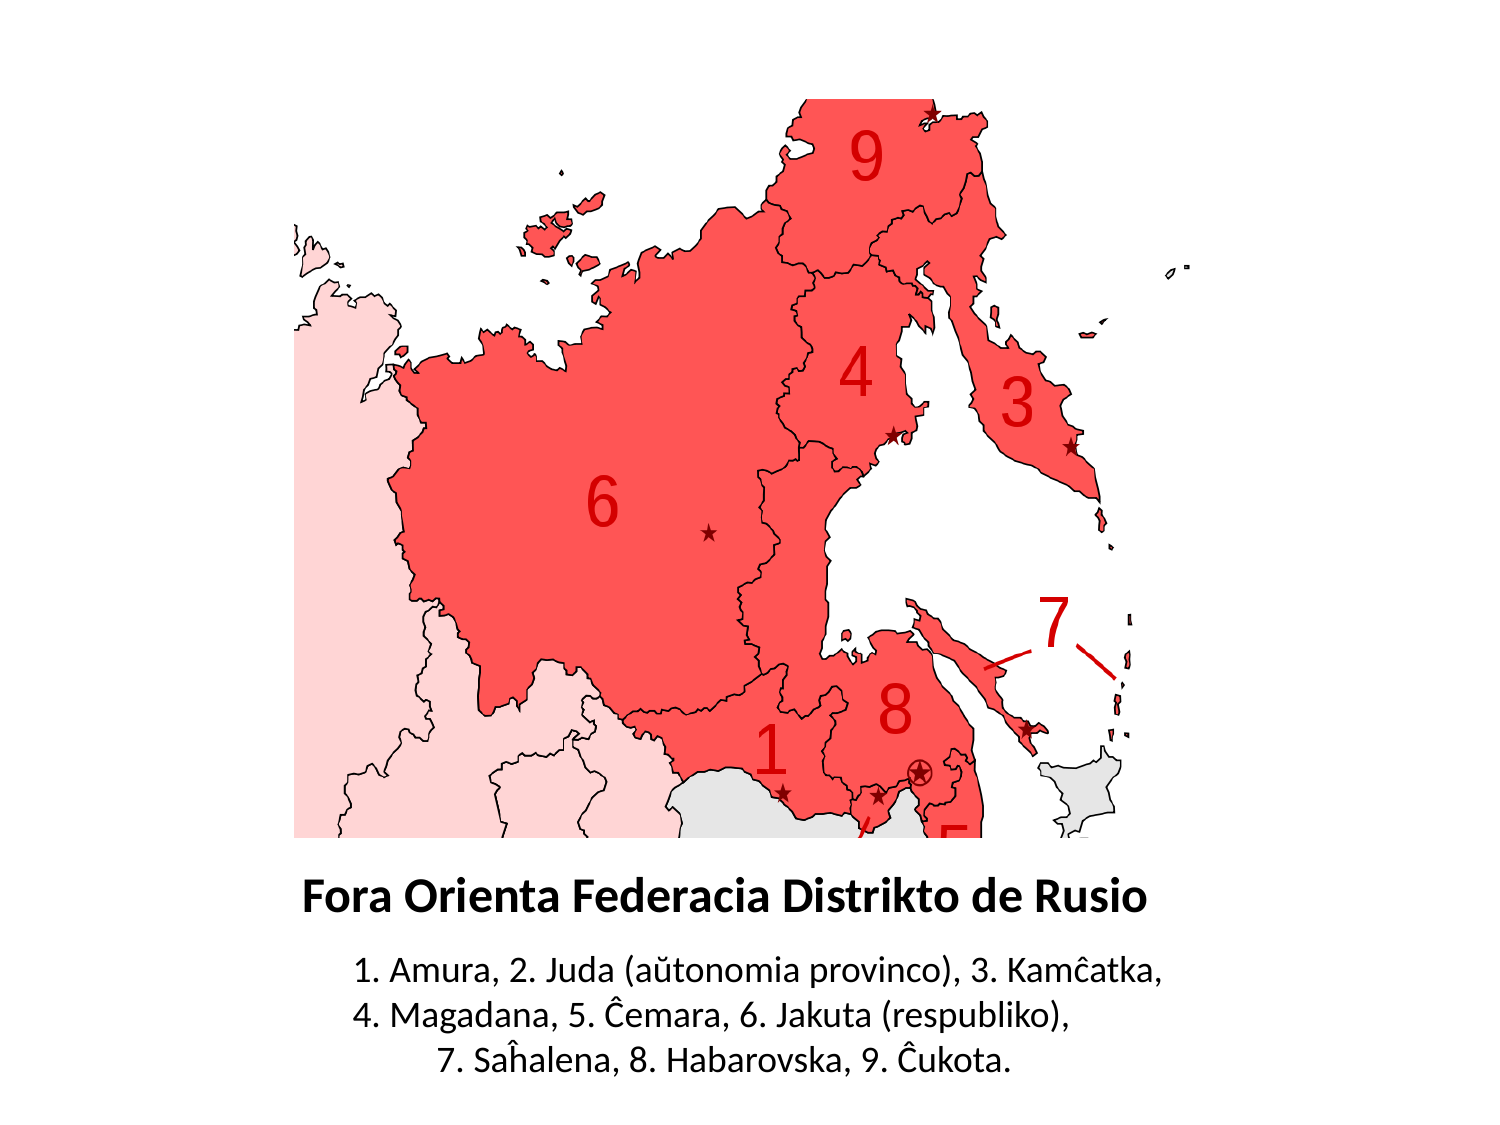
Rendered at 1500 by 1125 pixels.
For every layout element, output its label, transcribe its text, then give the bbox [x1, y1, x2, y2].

title Fora Orienta Federacia Distrikto de Rusio [287, 837, 1188, 931]
list 1. Amura, 2. Juda (aŭtonomia provinco), 3. Kamĉatka, 4. Magadana, 5. Ĉemara, 6. Jakuta (respubliko), 7. Saĥalena, 8. Ĥabarovska, 9. Ĉukota. [337, 937, 1188, 1100]
picture [293, 99, 1195, 838]
